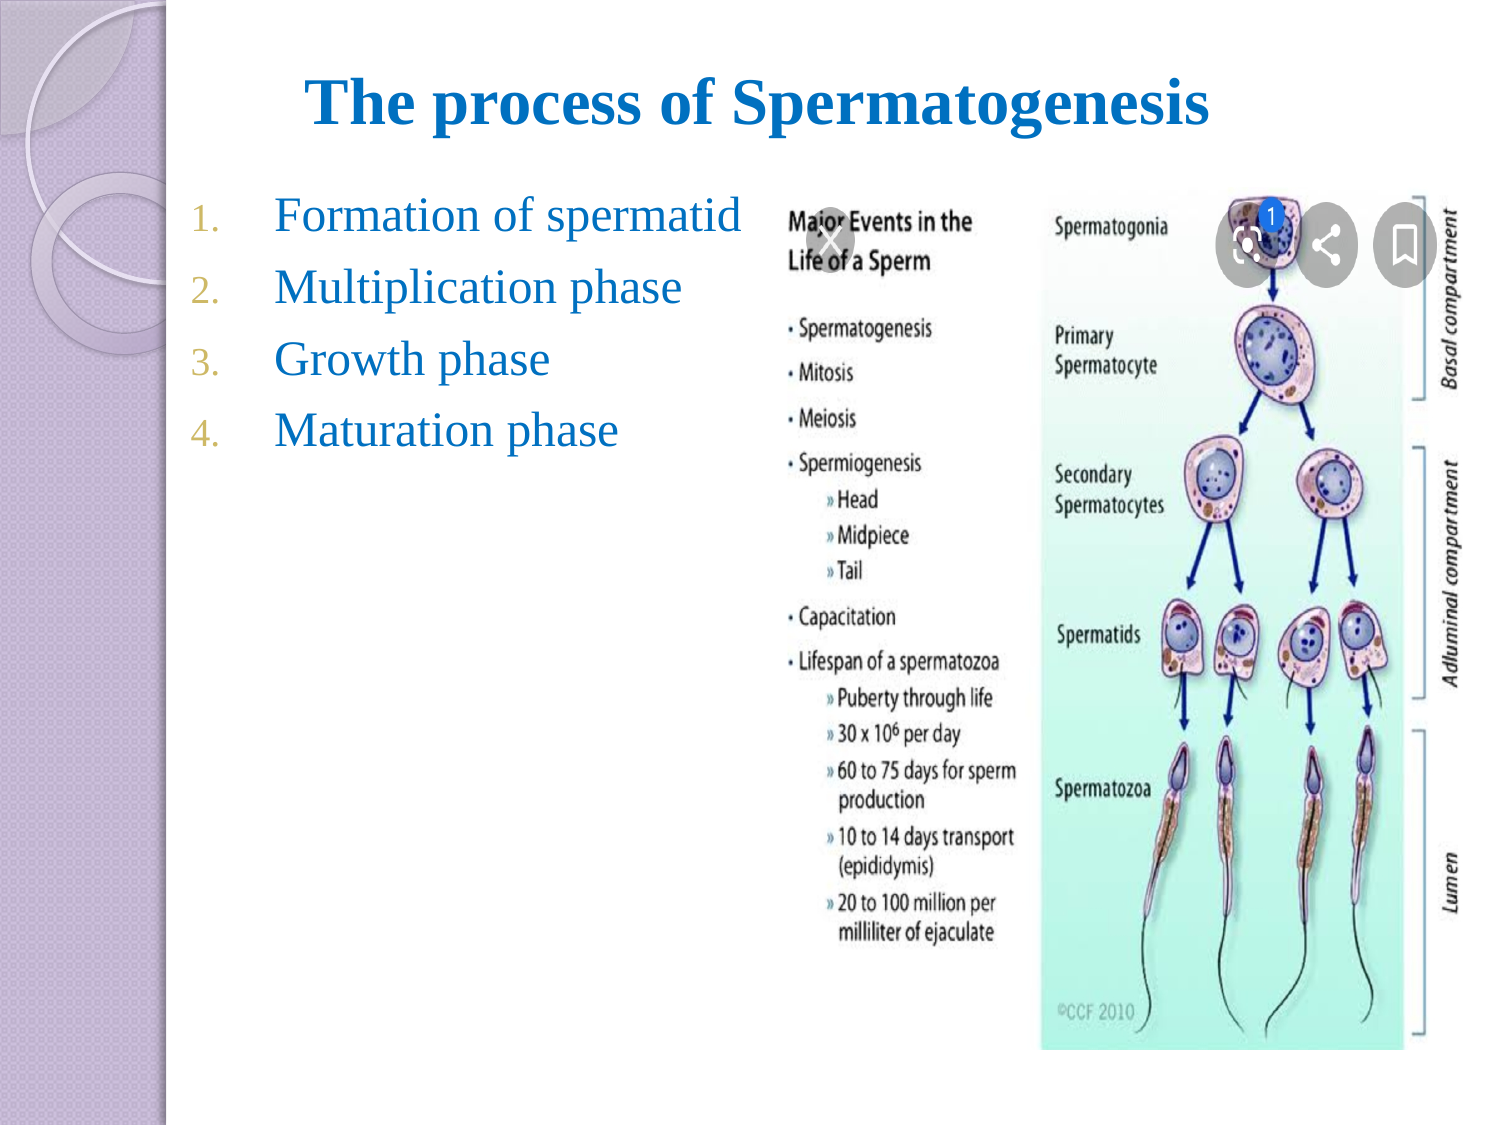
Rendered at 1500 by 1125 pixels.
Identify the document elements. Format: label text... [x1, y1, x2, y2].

title The process of Spermatogenesis [50, 45, 1466, 150]
picture [787, 187, 1463, 1051]
list Formation of spermatid Multiplication phase Growth phase Maturation phase [162, 174, 763, 475]
